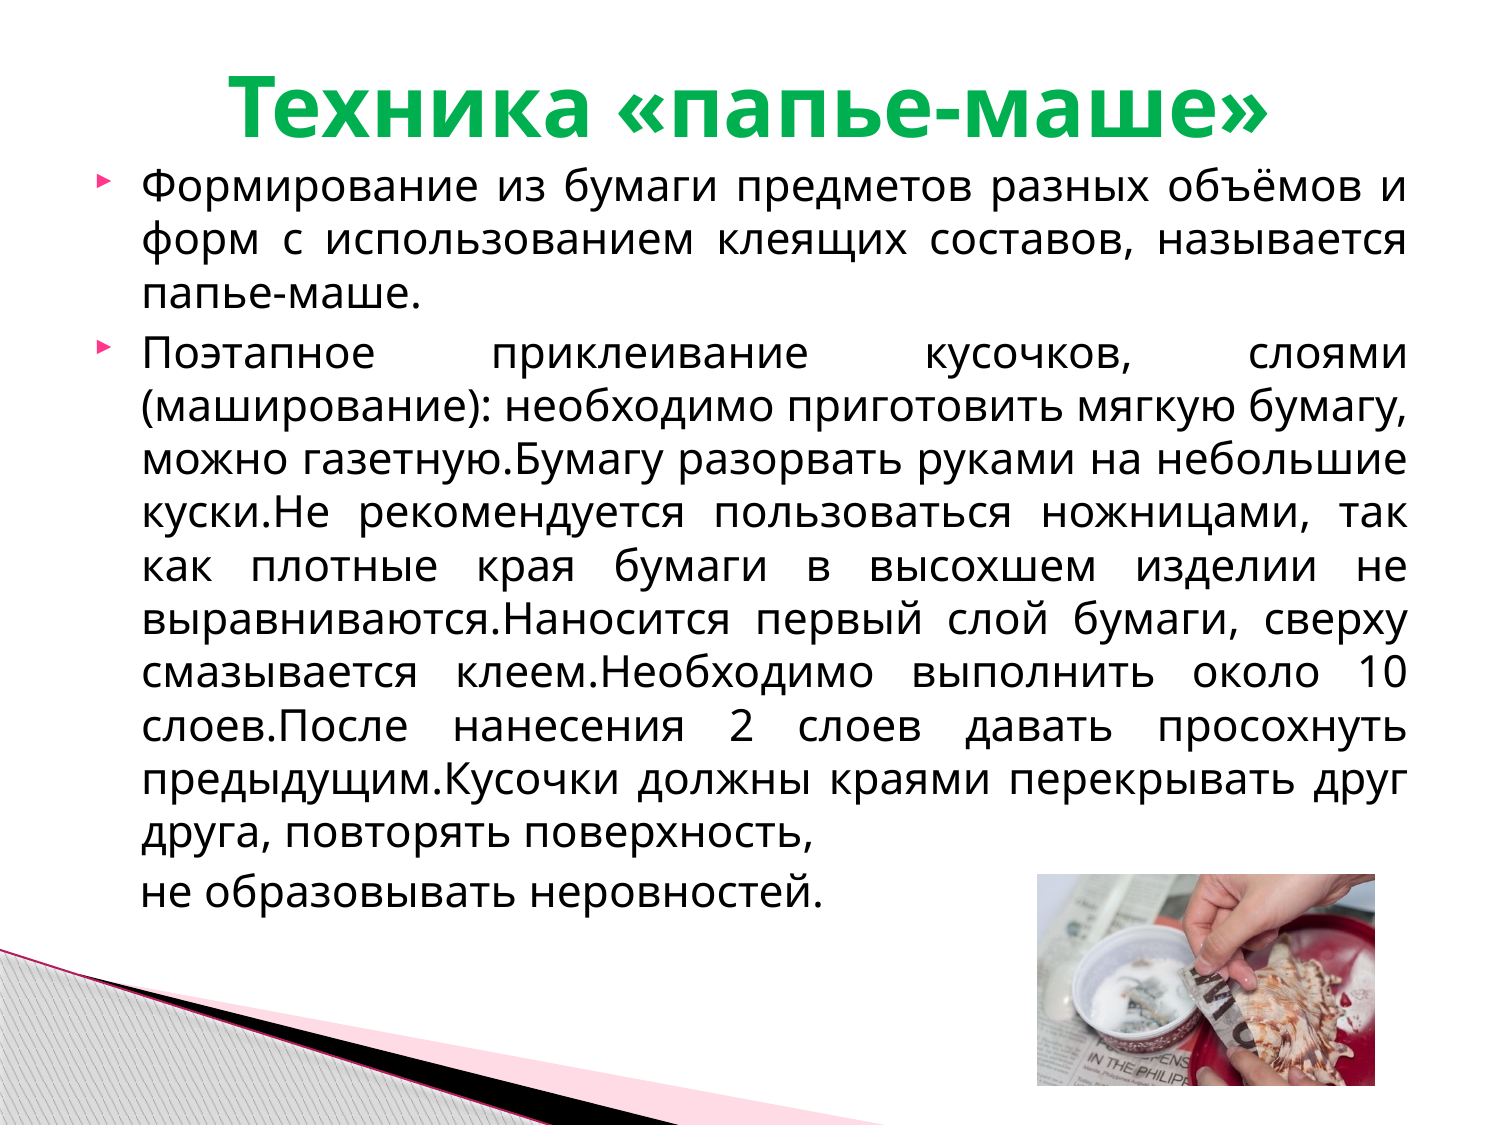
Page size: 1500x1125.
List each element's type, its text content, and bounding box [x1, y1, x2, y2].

title Техника «папье-маше» [75, 45, 1425, 163]
list Формирование из бумаги предметов разных объёмов и форм с использованием клеящих составов, называется папье-маше. Поэтапное приклеивание кусочков, слоями (маширование): необходимо приготовить мягкую бумагу, можно газетную.Бумагу разорвать руками на небольшие куски.Не рекомендуется пользоваться ножницами, так как плотные края бумаги в высохшем изделии не выравниваются.Наносится первый слой бумаги, сверху смазывается клеем.Необходимо выполнить около 10 слоев.После нанесения 2 слоев давать просохнуть предыдущим.Кусочки должны краями перекрывать друг друга, повторять поверхность, не образовывать неровностей. [75, 163, 1425, 986]
picture [1037, 874, 1376, 1086]
